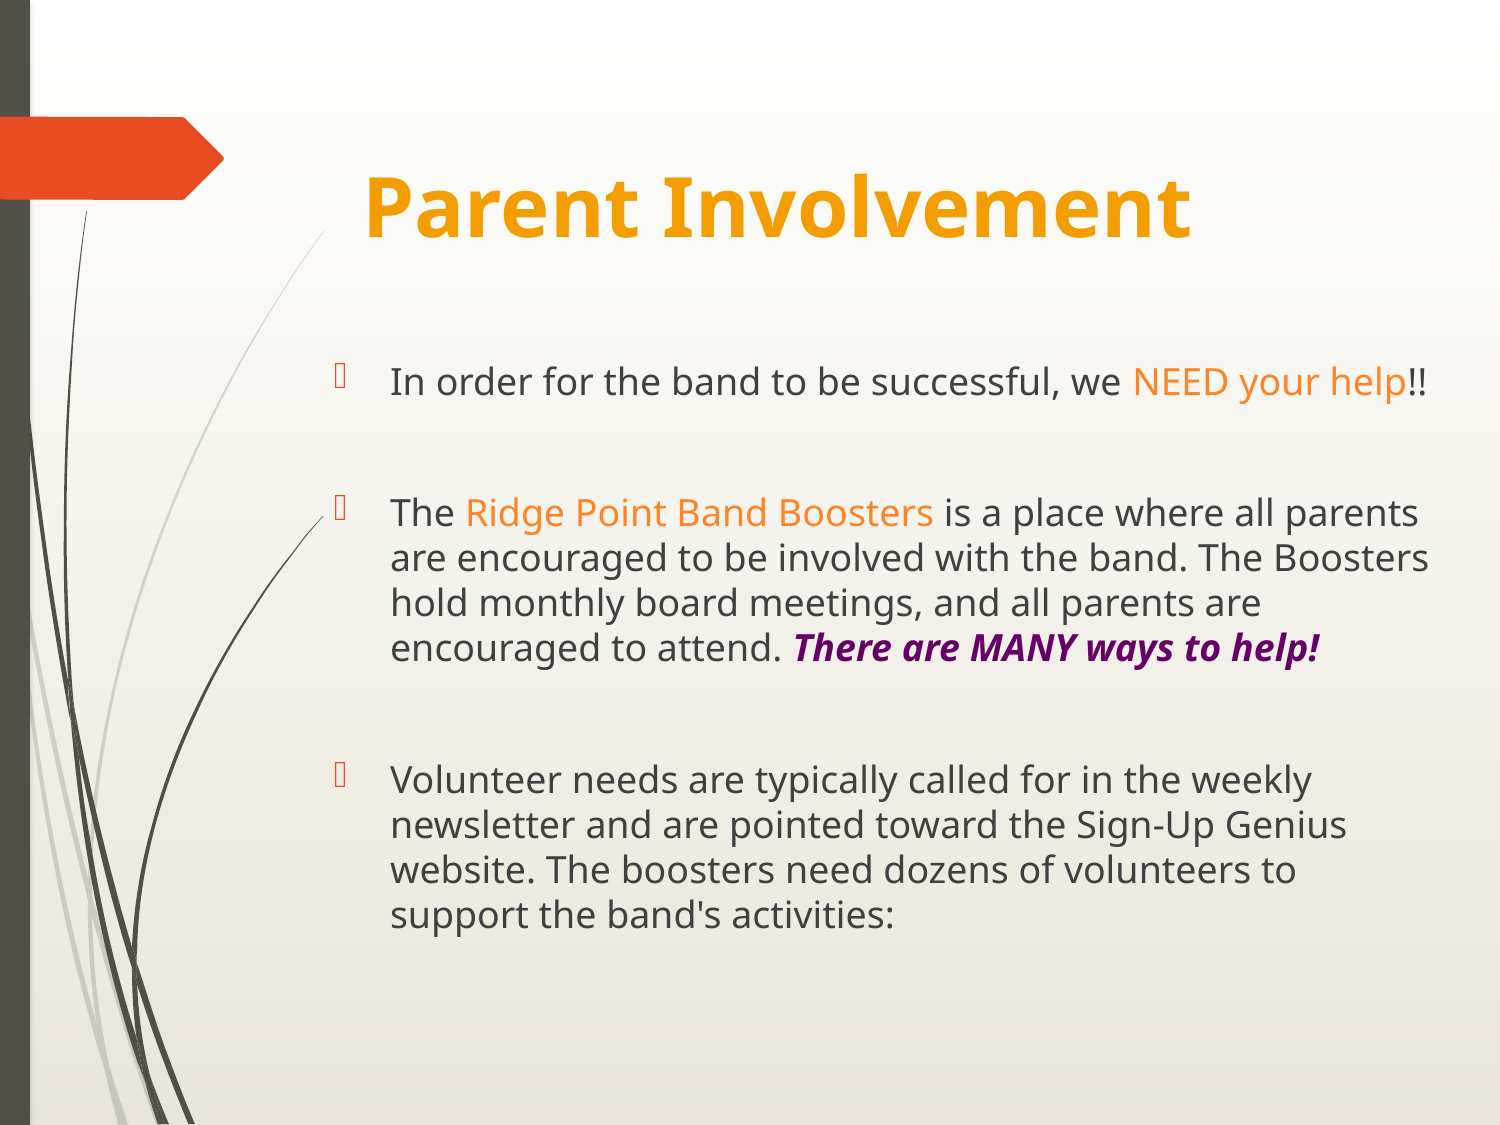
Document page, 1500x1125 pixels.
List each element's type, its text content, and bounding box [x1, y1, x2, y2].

list In order for the band to be successful, we NEED your help!! The Ridge Point Band Boosters is a place where all parents are encouraged to be involved with the band. The Boosters hold monthly board meetings, and all parents are encouraged to attend. There are MANY ways to help! Volunteer needs are typically called for in the weekly newsletter and are pointed toward the Sign-Up Genius website. The boosters need dozens of volunteers to support the band's activities: [318, 350, 1457, 1084]
title Parent Involvement [347, 146, 1429, 264]
